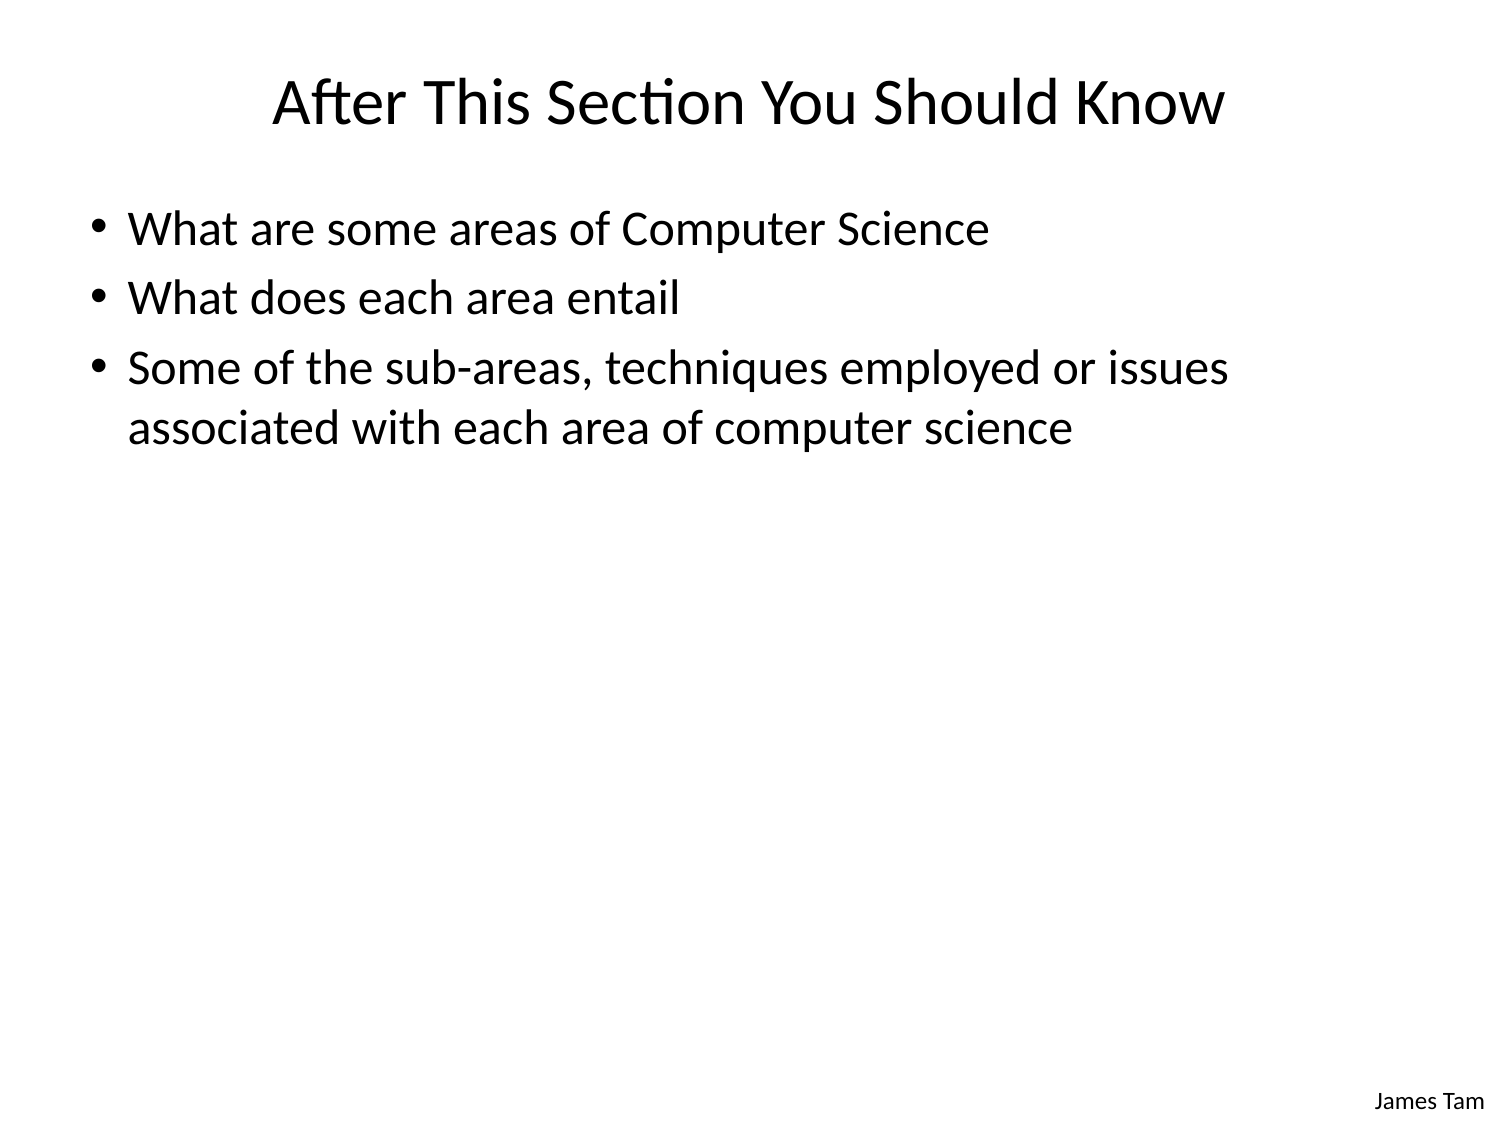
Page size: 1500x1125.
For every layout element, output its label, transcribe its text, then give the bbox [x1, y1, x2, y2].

list What are some areas of Computer Science What does each area entail Some of the sub-areas, techniques employed or issues associated with each area of computer science [75, 187, 1425, 1075]
title After This Section You Should Know [75, 45, 1425, 150]
